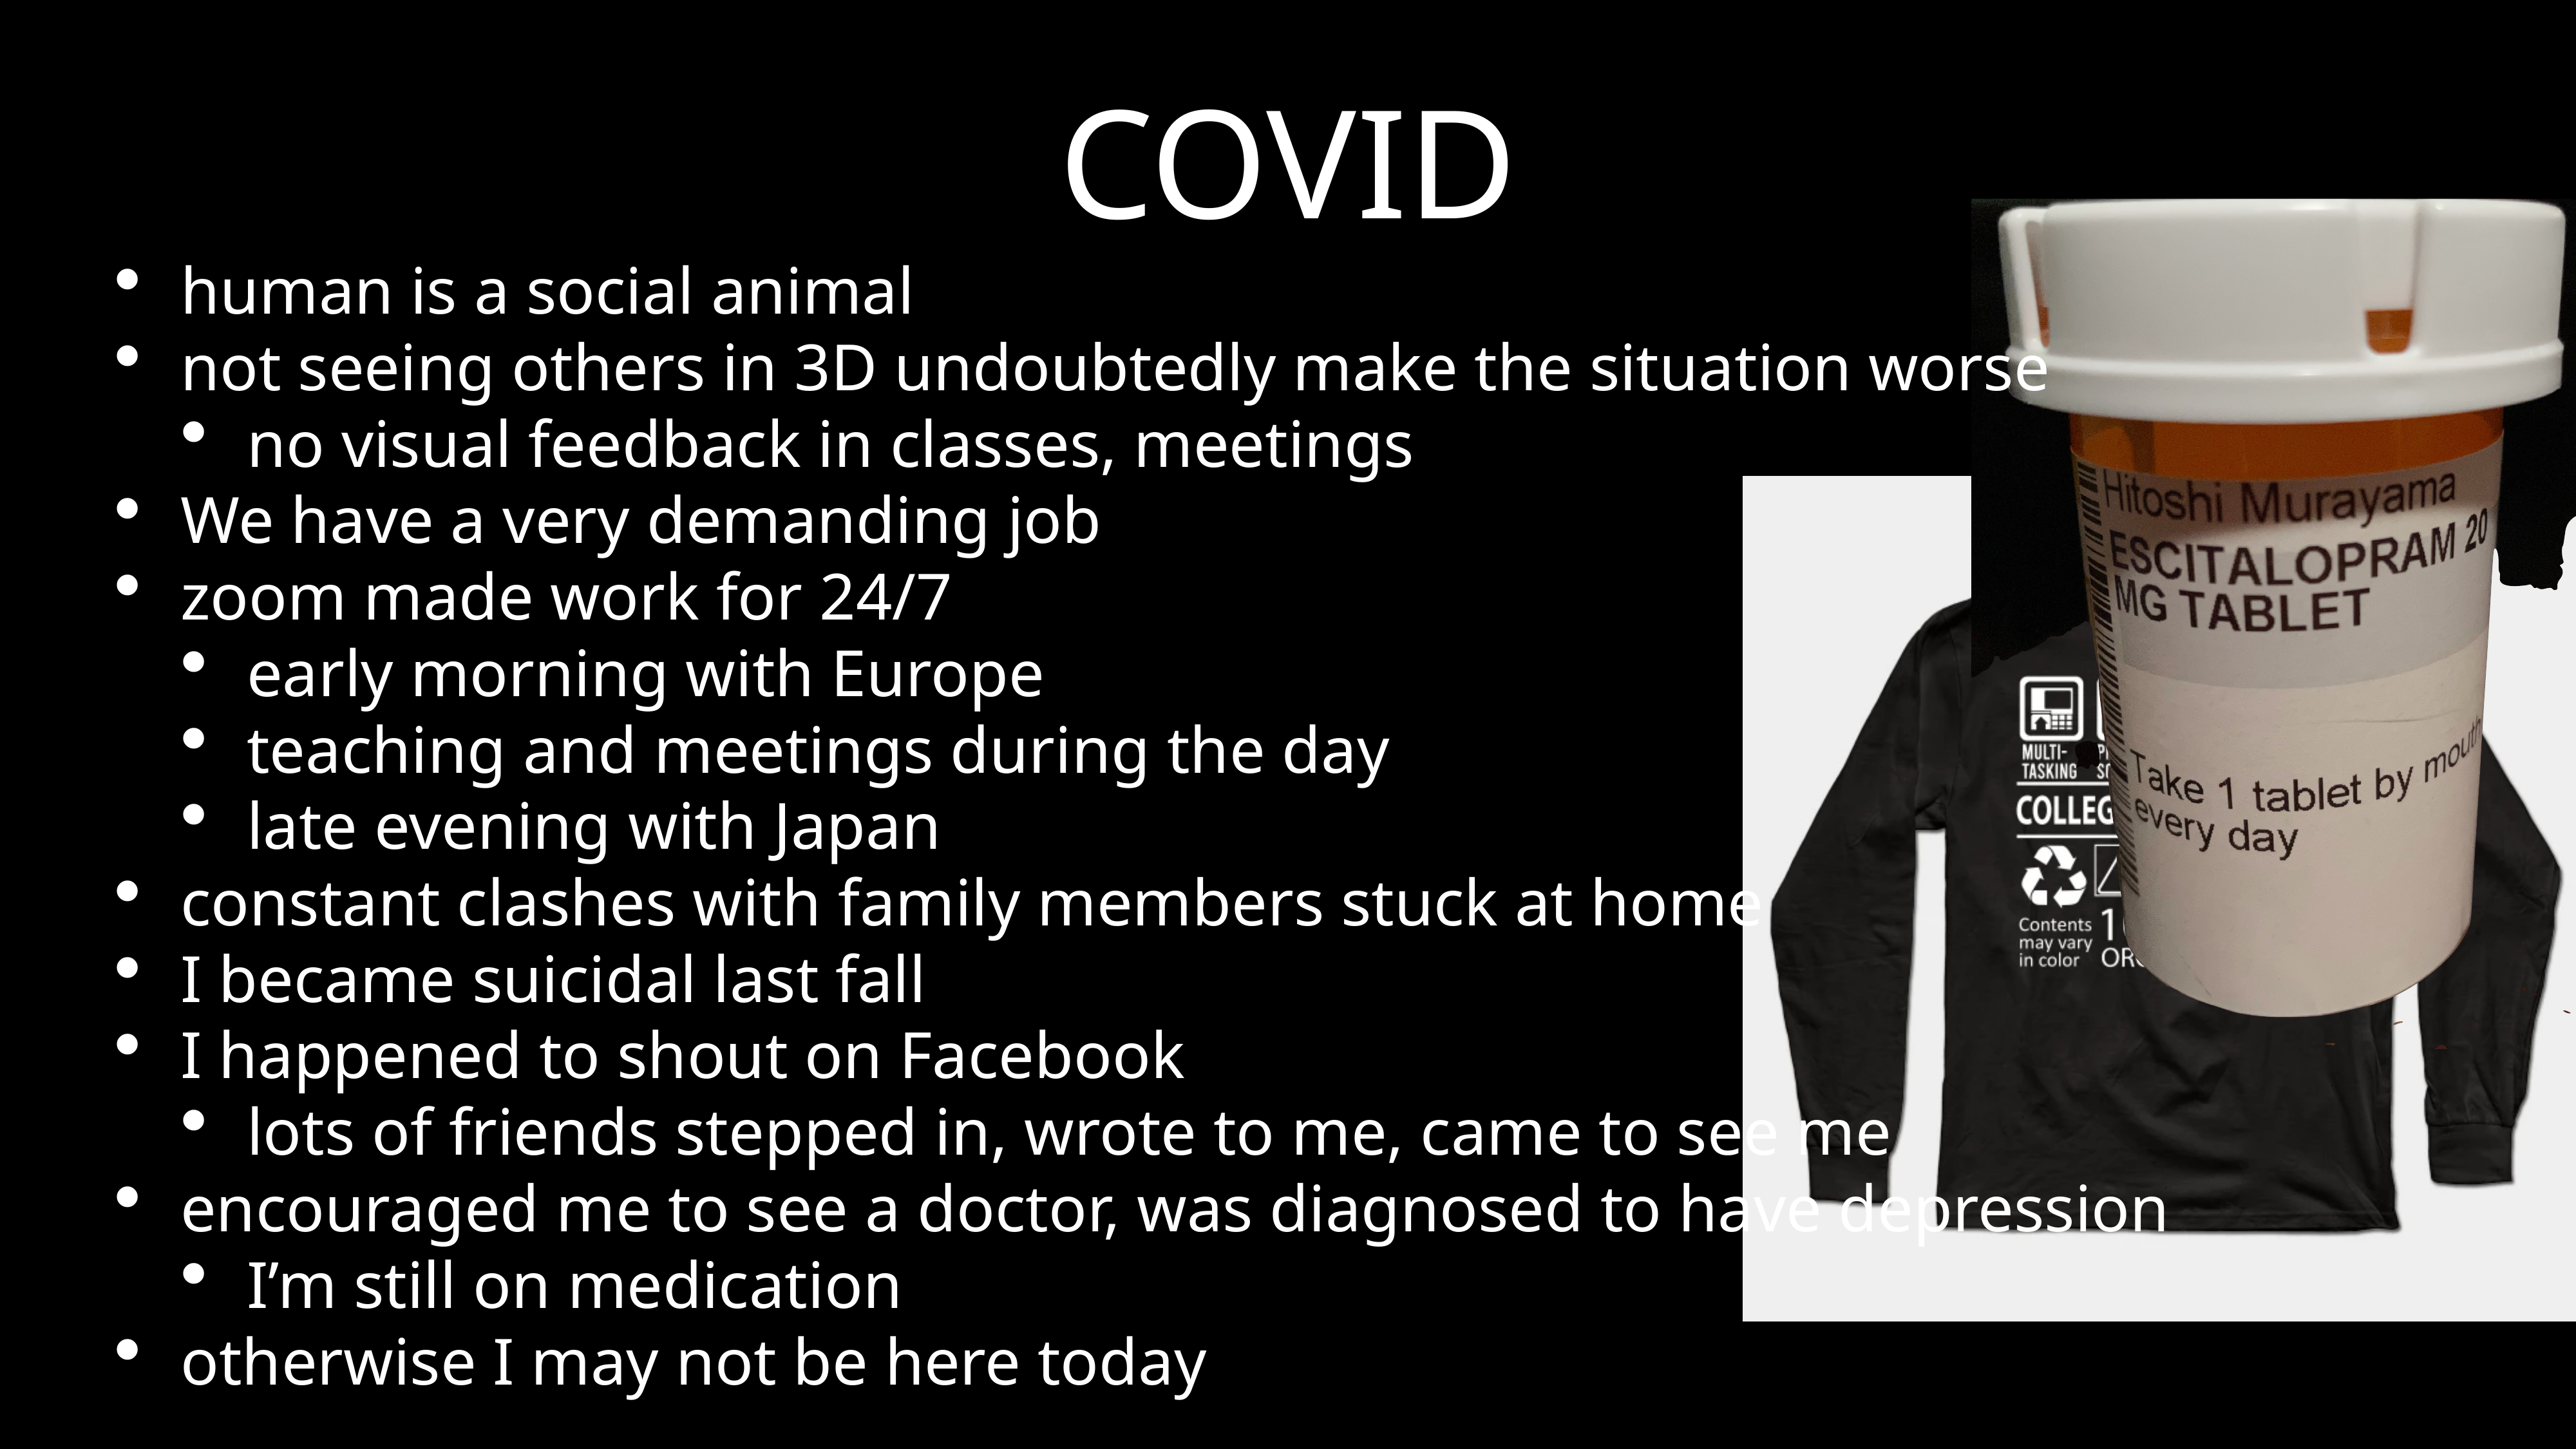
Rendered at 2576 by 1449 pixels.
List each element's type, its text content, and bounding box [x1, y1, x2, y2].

picture [1742, 198, 2576, 1322]
title COVID [178, 37, 2398, 252]
list human is a social animal not seeing others in 3D undoubtedly make the situation worse no visual feedback in classes, meetings We have a very demanding job zoom made work for 24/7 early morning with Europe teaching and meetings during the day late evening with Japan constant clashes with family members stuck at home I became suicidal last fall I happened to shout on Facebook lots of friends stepped in, wrote to me, came to see me encouraged me to see a doctor, was diagnosed to have depression I’m still on medication otherwise I may not be here today [108, 252, 2400, 1396]
